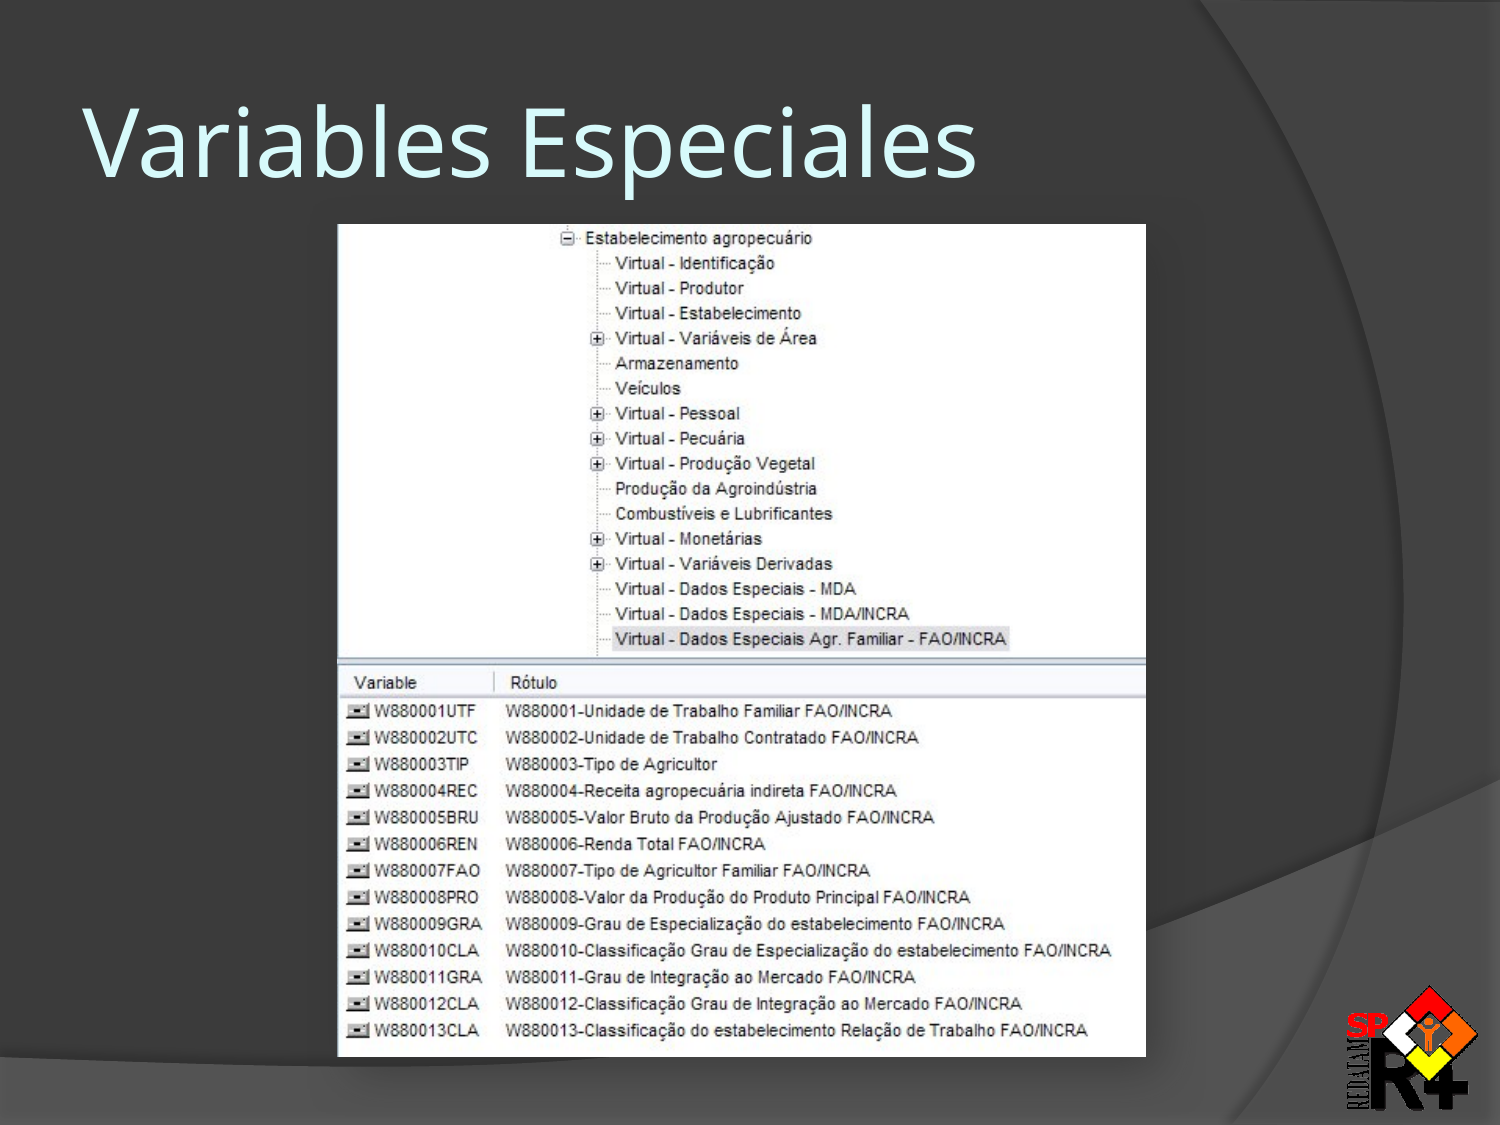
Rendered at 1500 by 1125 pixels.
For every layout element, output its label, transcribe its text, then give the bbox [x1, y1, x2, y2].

title Variables Especiales [75, 45, 1300, 233]
picture [337, 224, 1146, 1057]
picture [1335, 974, 1493, 1125]
